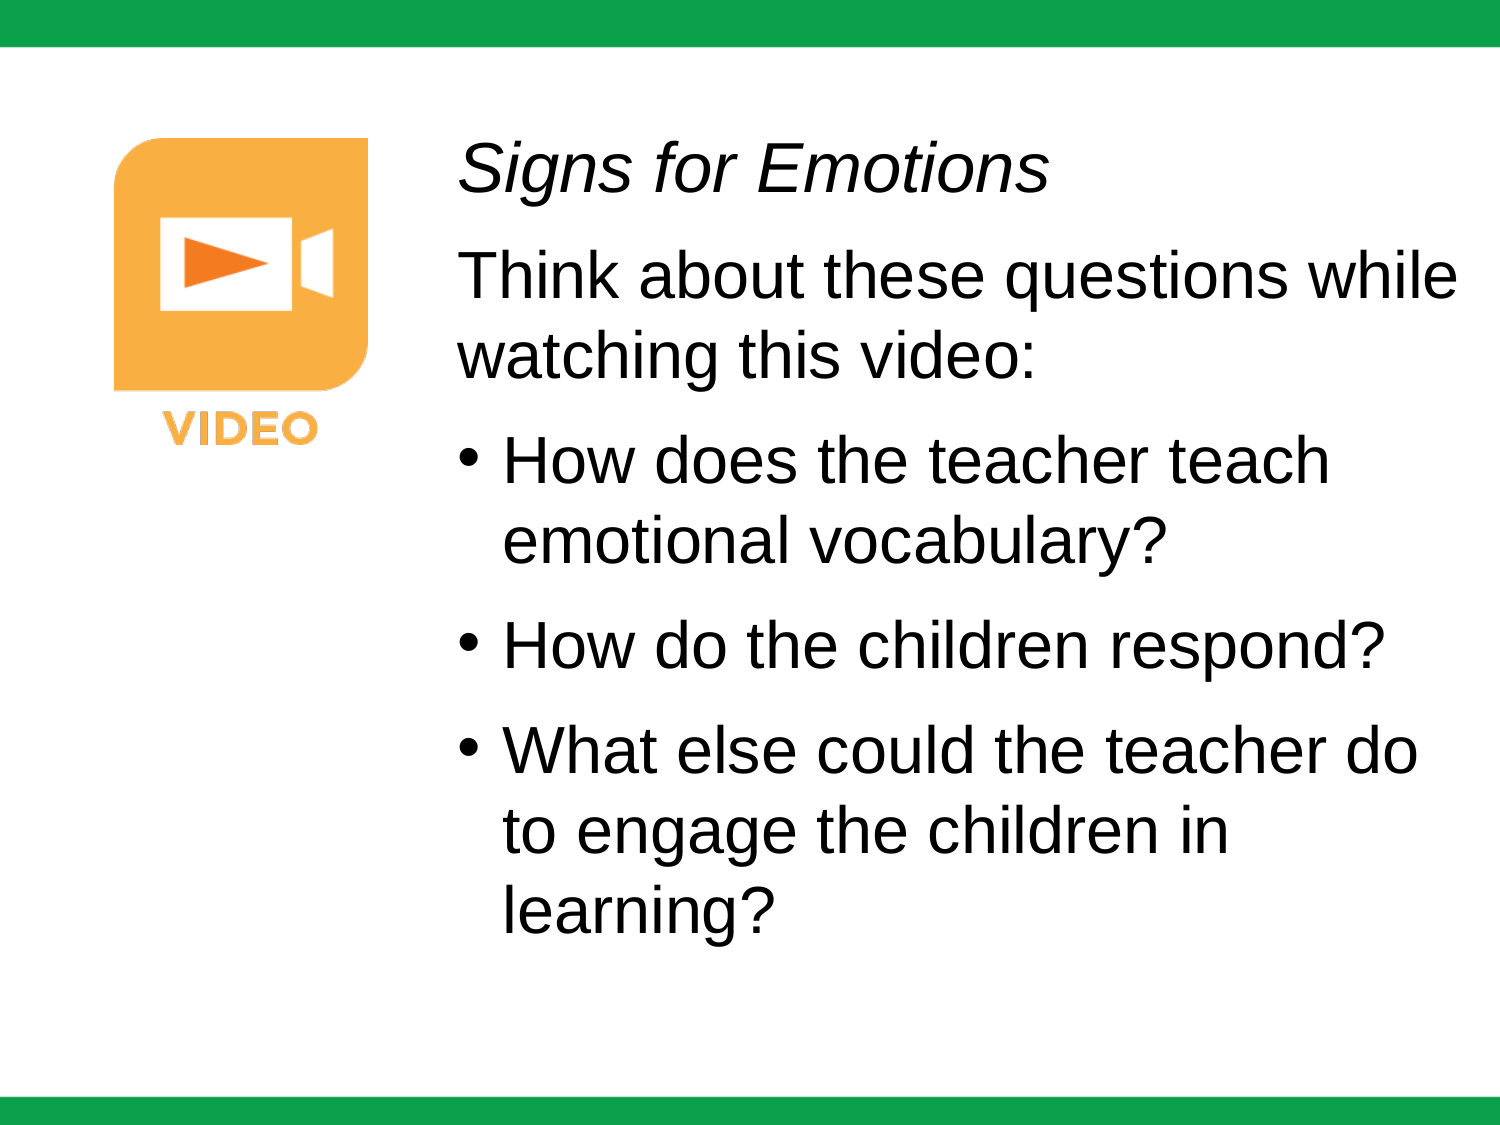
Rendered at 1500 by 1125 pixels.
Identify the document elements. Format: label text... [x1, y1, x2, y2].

list Signs for Emotions Think about these questions while watching this video: How does the teacher teach emotional vocabulary? How do the children respond? What else could the teacher do to engage the children in learning? [442, 114, 1478, 1040]
picture [0, 0, 1500, 1125]
